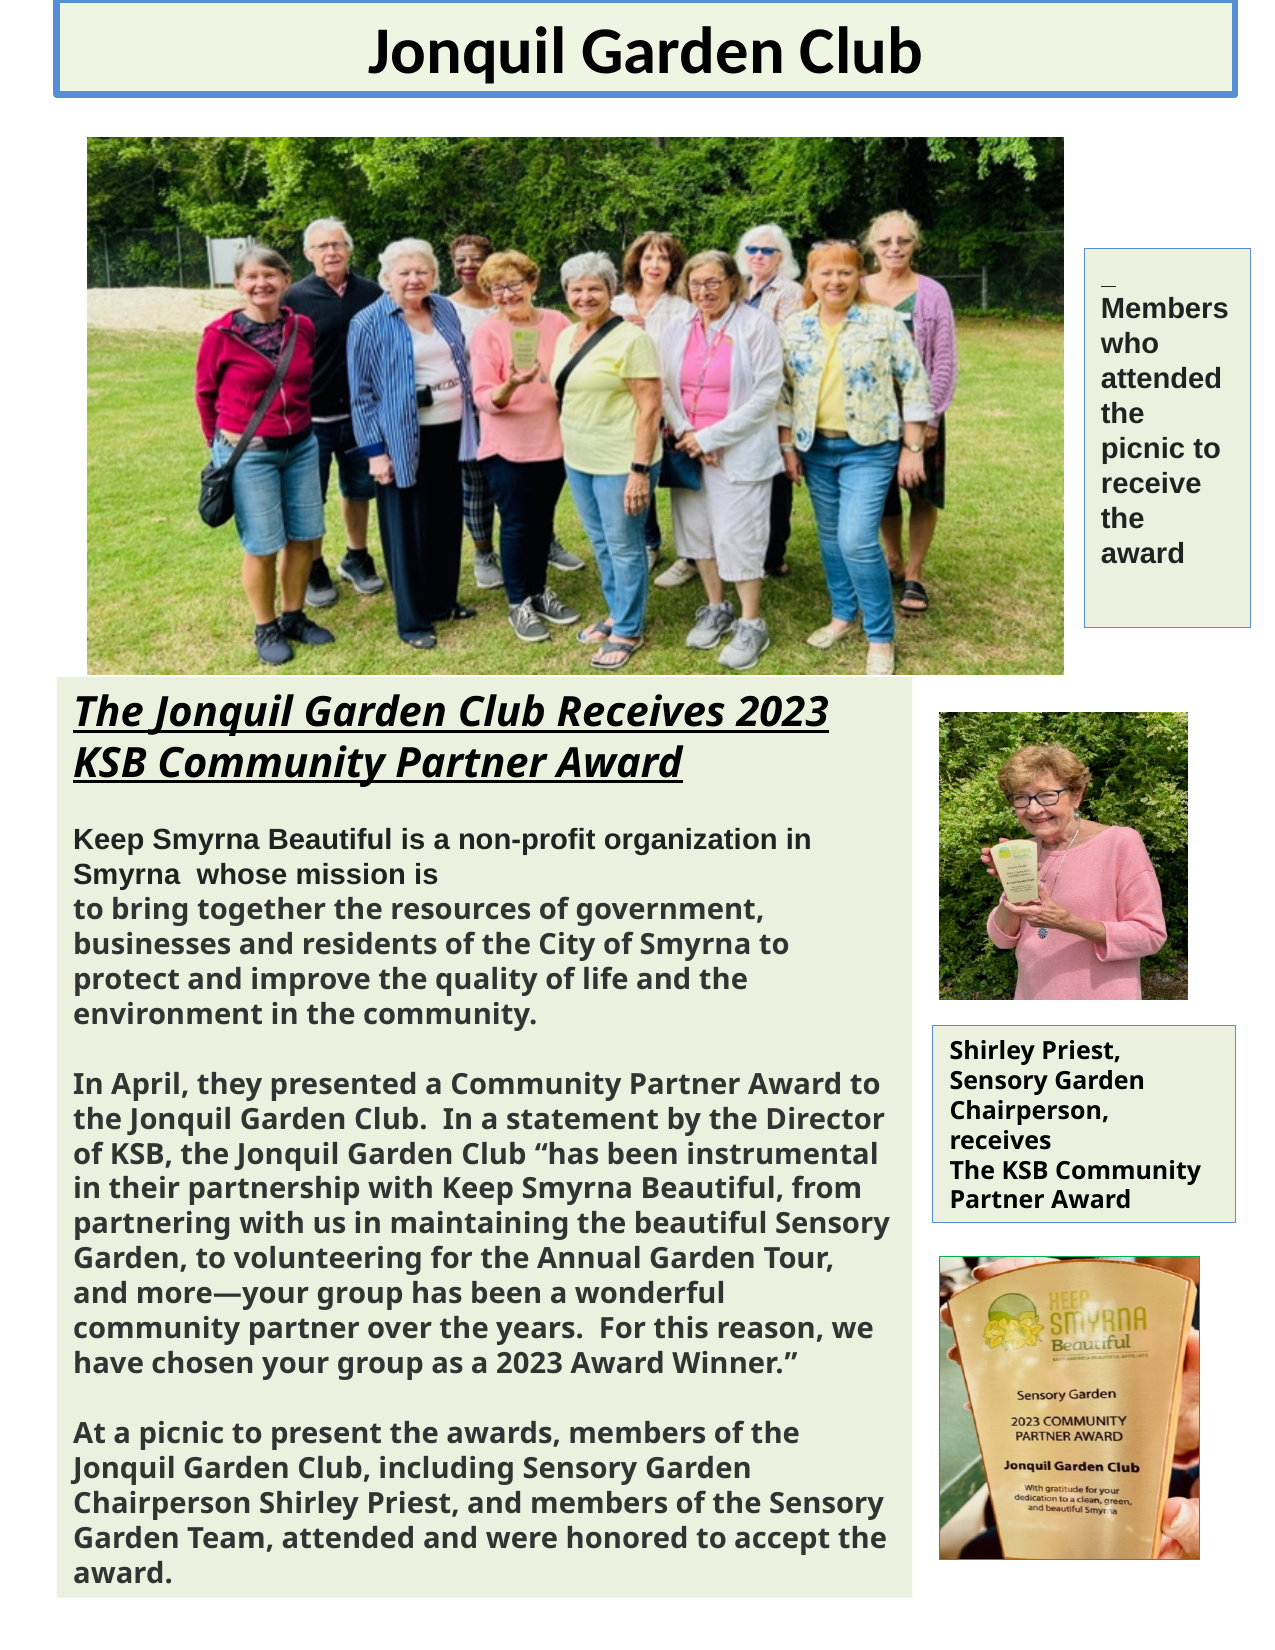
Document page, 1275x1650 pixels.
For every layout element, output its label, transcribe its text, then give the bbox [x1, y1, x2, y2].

picture [86, 137, 1064, 676]
text_box The Jonquil Garden Club Receives 2023 KSB Community Partner Award Keep Smyrna Beautiful is a non-profit organization in Smyrna whose mission is to bring together the resources of government, businesses and residents of the City of Smyrna to protect and improve the quality of life and the environment in the community. In April, they presented a Community Partner Award to the Jonquil Garden Club. In a statement by the Director of KSB, the Jonquil Garden Club “has been instrumental in their partnership with Keep Smyrna Beautiful, from partnering with us in maintaining the beautiful Sensory Garden, to volunteering for the Annual Garden Tour, and more—your group has been a wonderful community partner over the years. For this reason, we have chosen your group as a 2023 Award Winner.” At a picnic to present the awards, members of the Jonquil Garden Club, including Sensory Garden Chairperson Shirley Priest, and members of the Sensory Garden Team, attended and were honored to accept the award. [56, 676, 913, 1598]
picture [939, 712, 1188, 1000]
picture [939, 1256, 1200, 1560]
text_box Shirley Priest, Sensory Garden Chairperson, receives The KSB Community Partner Award [932, 1025, 1236, 1223]
text_box Jonquil Garden Club [56, 0, 1236, 95]
text_box Members who attended the picnic to receive the award [1084, 248, 1251, 628]
